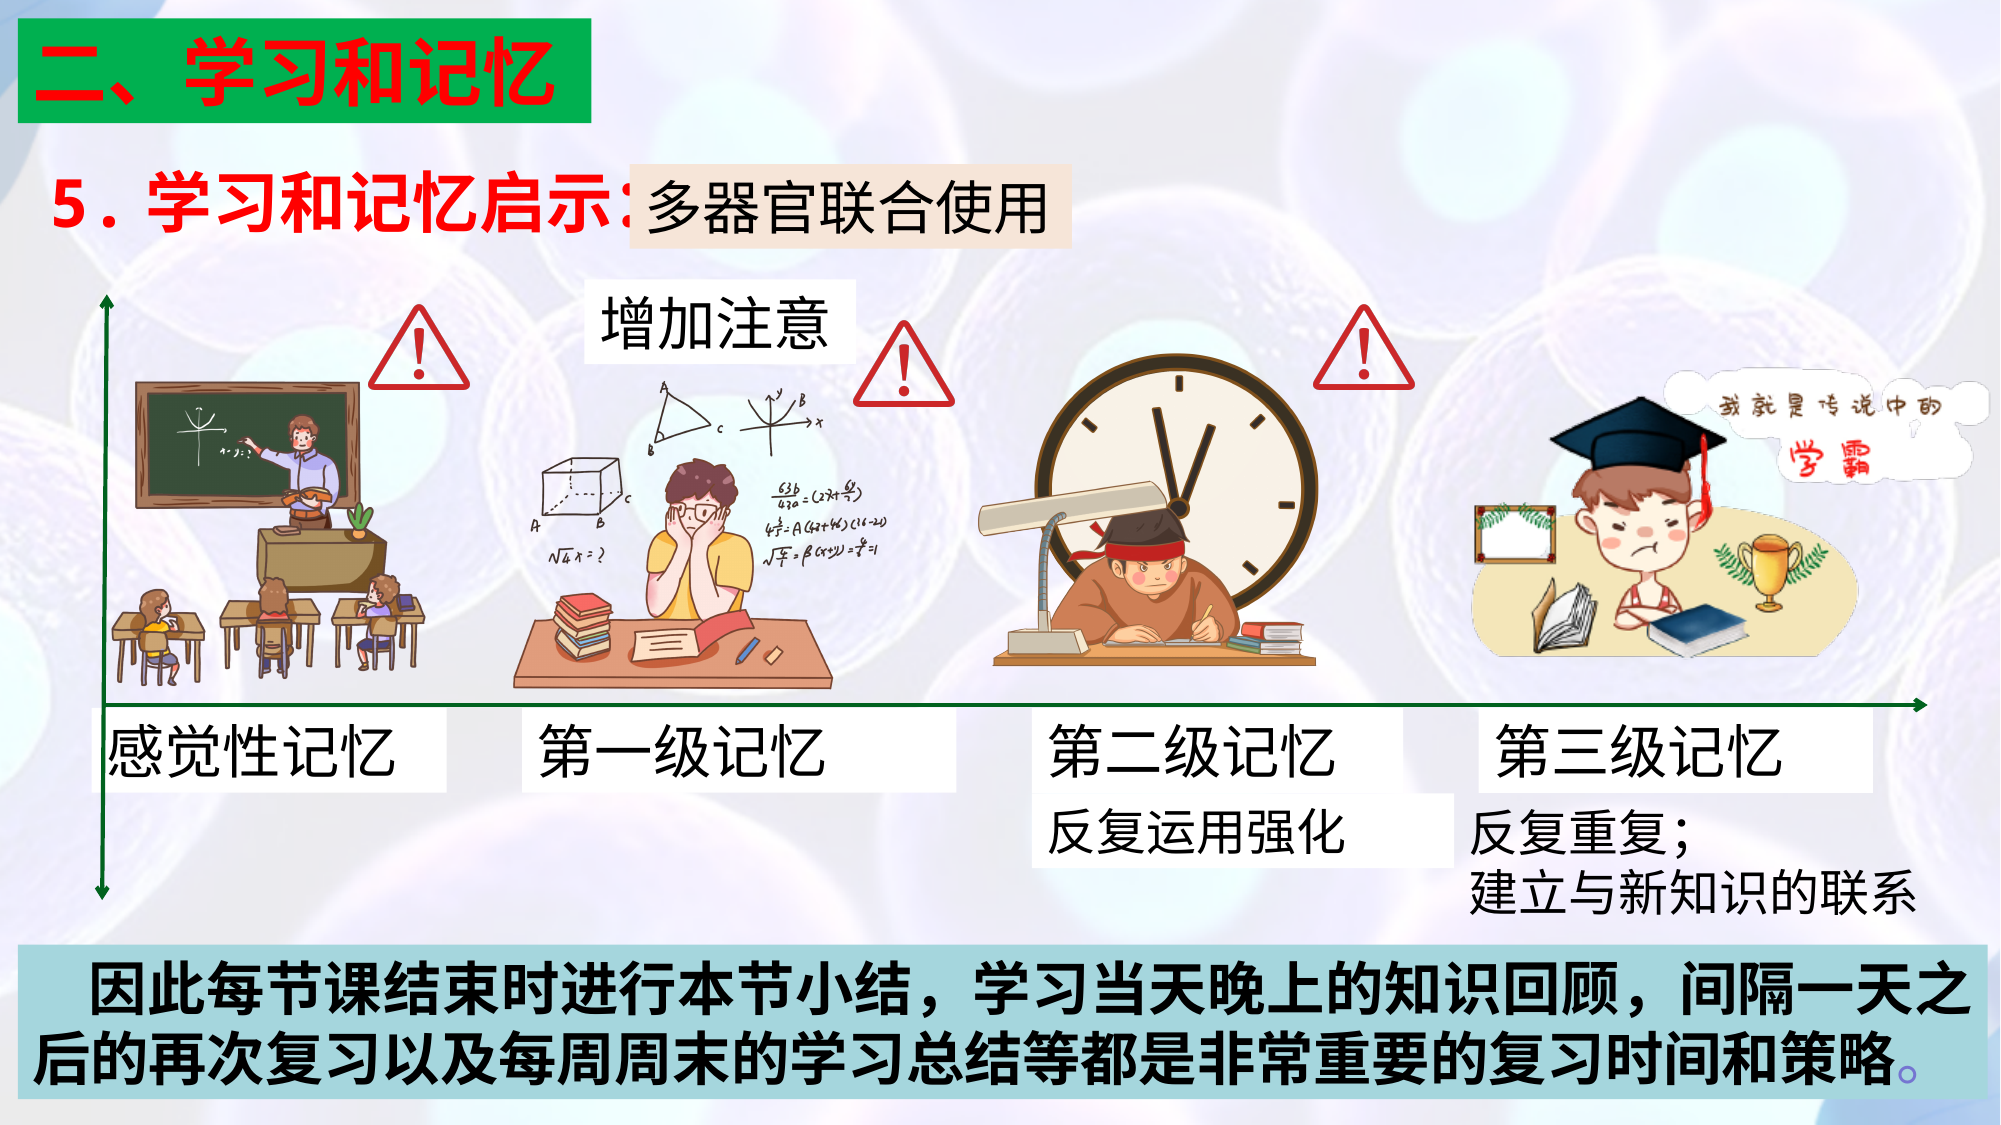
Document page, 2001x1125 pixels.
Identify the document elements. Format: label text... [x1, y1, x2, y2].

text_box 感觉性记忆 [91, 755, 101, 793]
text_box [102, 294, 107, 901]
text_box 第二级记忆 [1031, 708, 1404, 793]
text_box 第一级记忆 [522, 708, 957, 793]
text_box 二、学习和记忆 [17, 18, 592, 124]
text_box 反复运用强化 [1031, 793, 1454, 869]
picture [0, 0, 2001, 1125]
text_box 5.学习和记忆启示： [34, 153, 638, 249]
text_box 增加注意 [584, 279, 857, 320]
text_box 因此每节课结束时进行本节小结，学习当天晚上的知识回顾，间隔一天之后的再次复习以及每周周末的学习总结等都是非常重要的复习时间和策略。 [17, 944, 1988, 1100]
text_box 反复重复； 建立与新知识的联系 [1454, 793, 1965, 929]
text_box 第三级记忆 [1478, 732, 1873, 793]
text_box 多器官联合使用 [629, 164, 1072, 249]
text_box 感觉性记忆 [107, 755, 447, 793]
